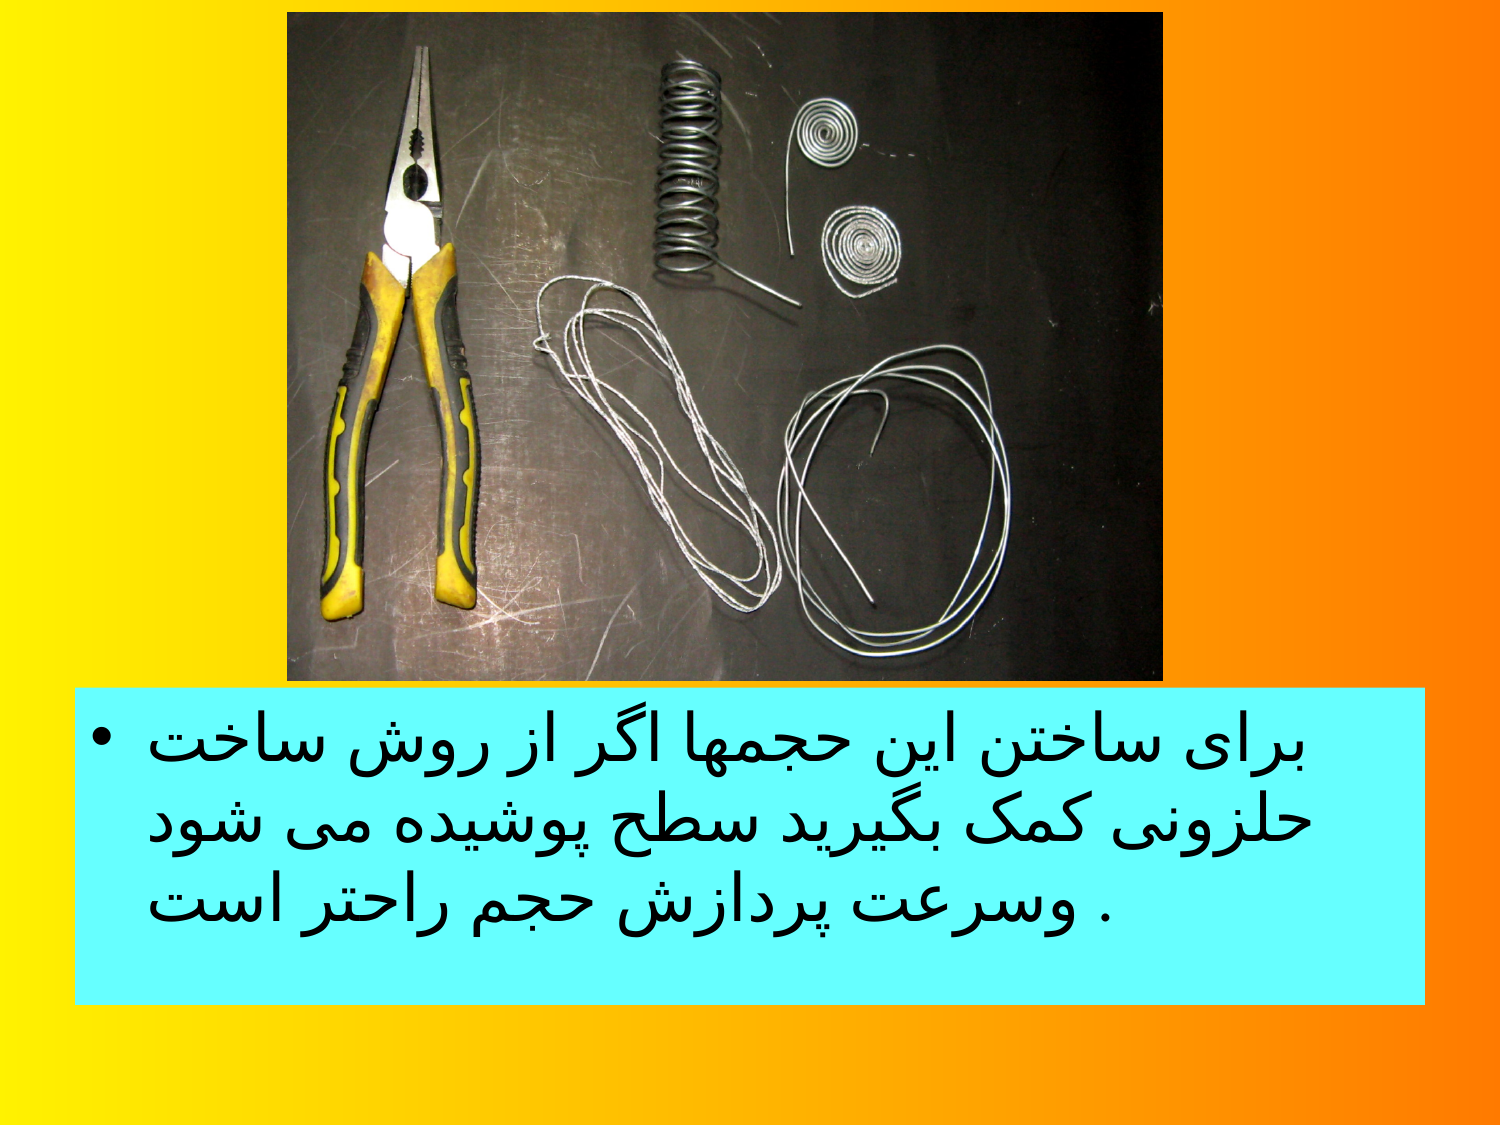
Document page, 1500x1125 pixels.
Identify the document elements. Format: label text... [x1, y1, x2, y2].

list برای ساختن این حجمها اگر از روش ساخت حلزونی کمک بگیرید سطح پوشیده می شود وسرعت پردازش حجم راحتر است . [75, 687, 1425, 1005]
picture [287, 12, 1163, 681]
